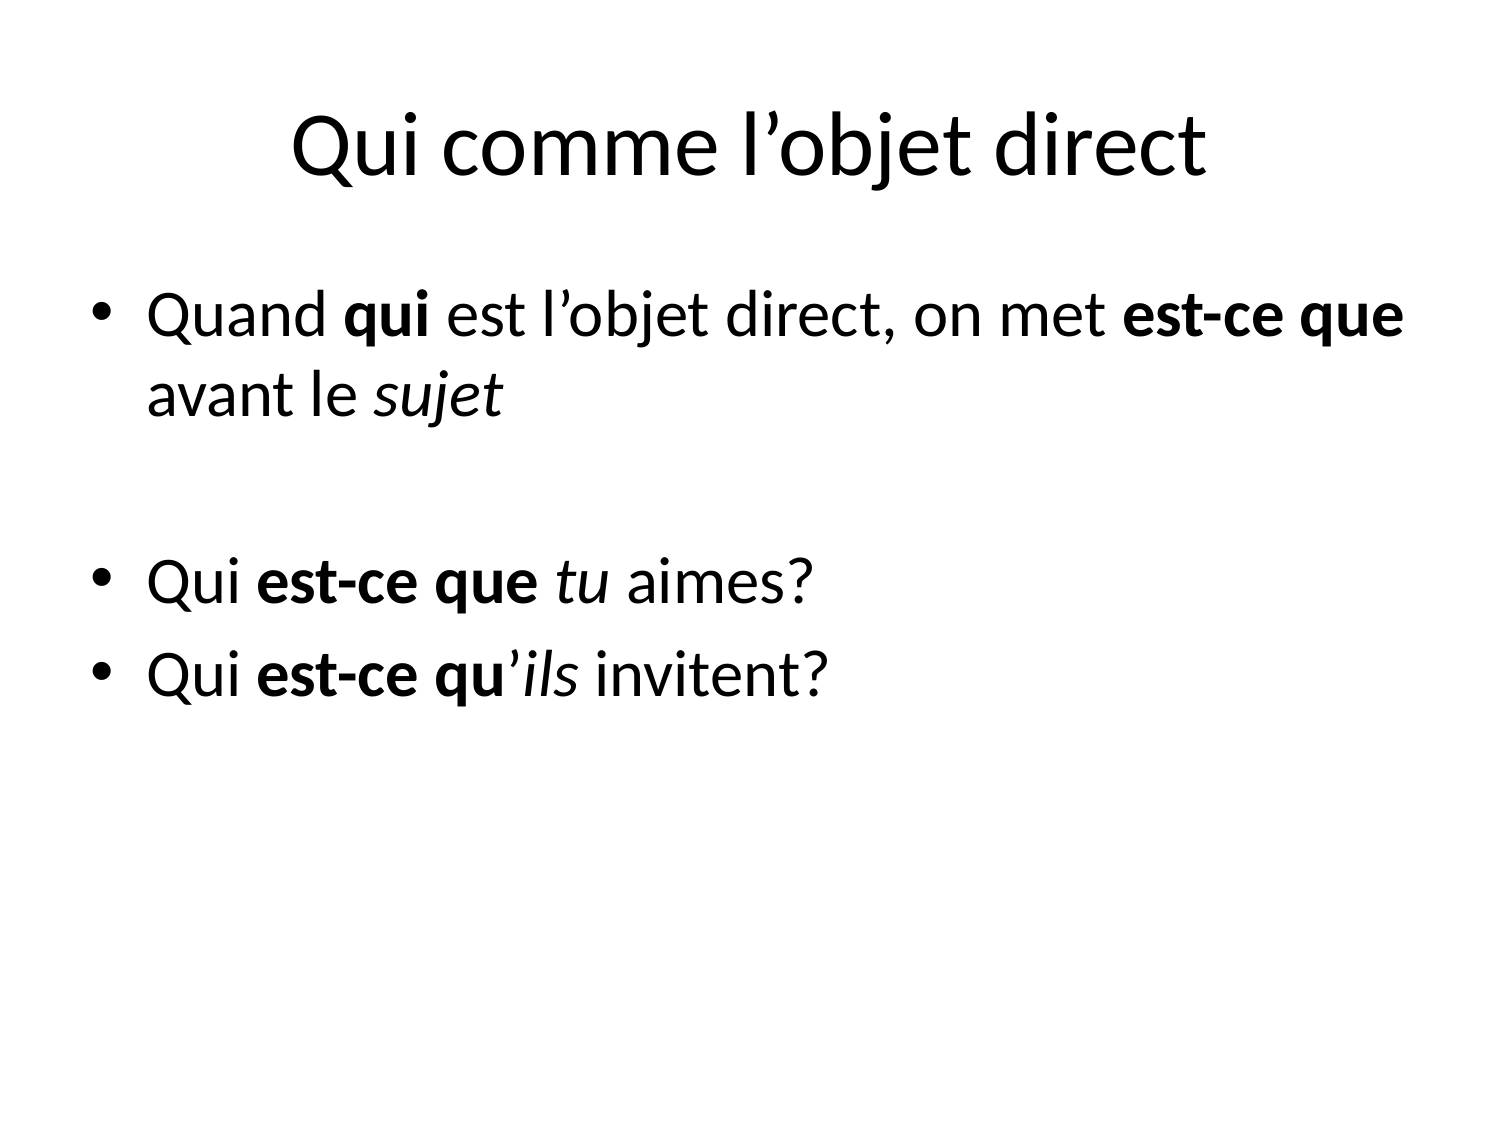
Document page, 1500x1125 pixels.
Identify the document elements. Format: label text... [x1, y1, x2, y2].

title Qui comme l’objet direct [75, 45, 1425, 233]
list Quand qui est l’objet direct, on met est-ce que avant le sujet Qui est-ce que tu aimes? Qui est-ce qu’ils invitent? [75, 262, 1425, 1005]
